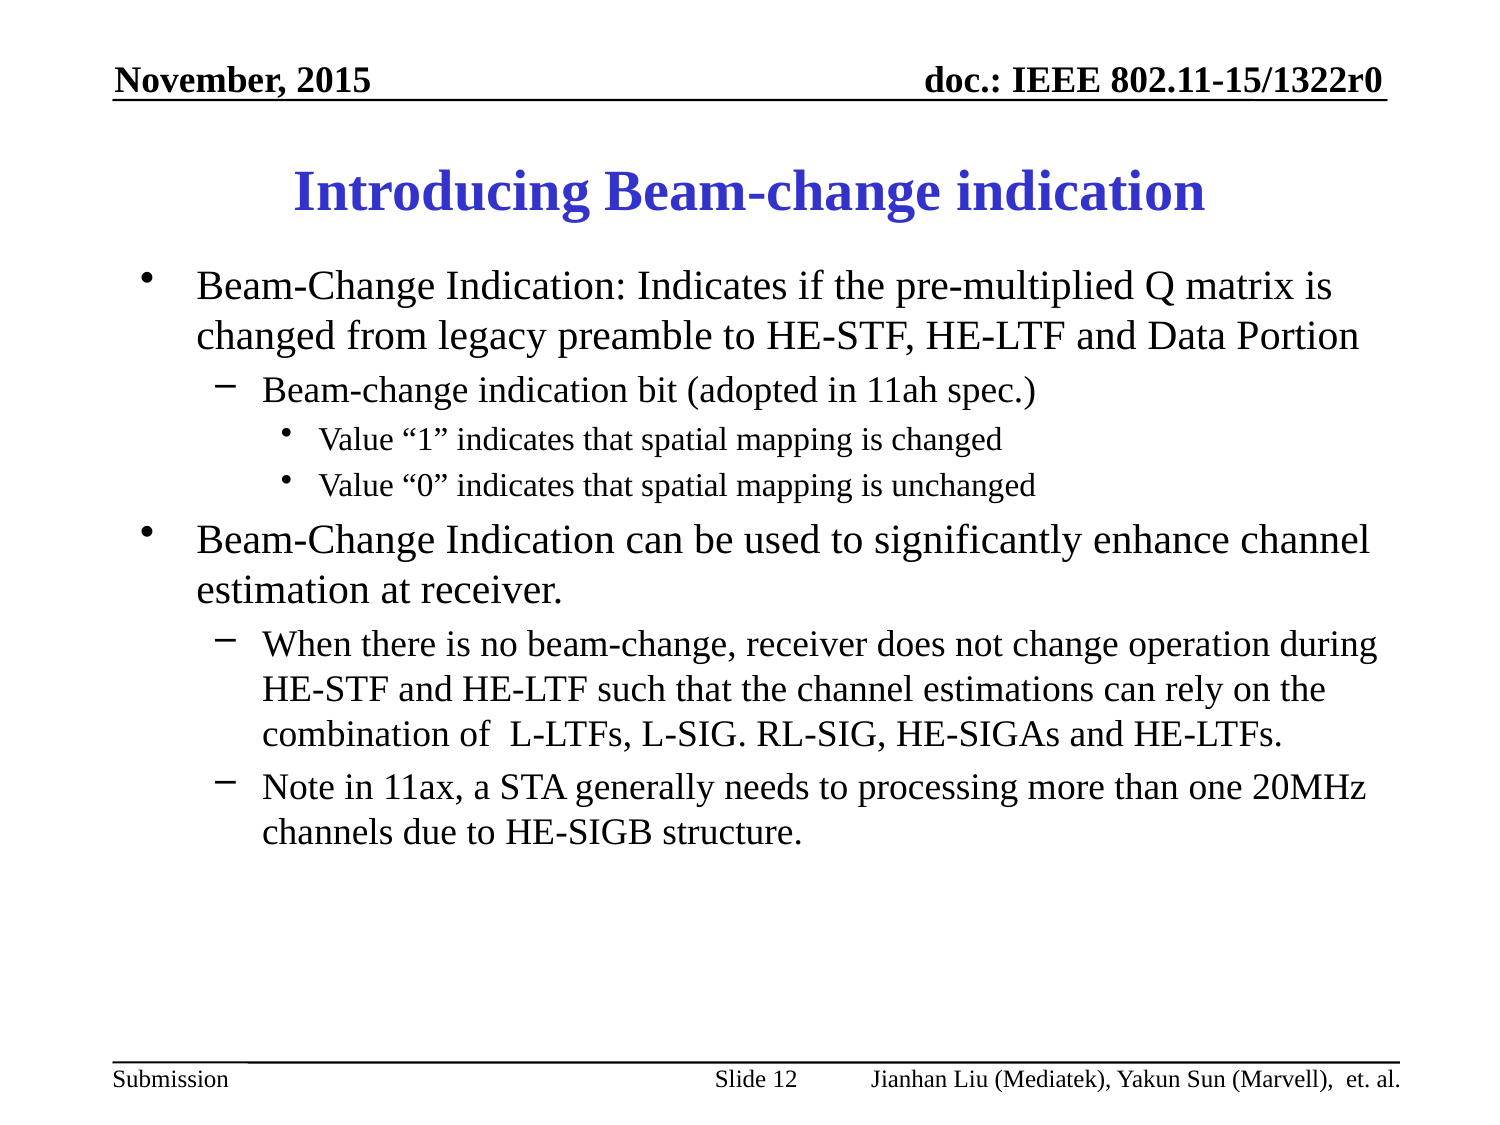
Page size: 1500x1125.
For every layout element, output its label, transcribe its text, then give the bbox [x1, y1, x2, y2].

slide_number Slide 12 [712, 1061, 800, 1093]
list Beam-Change Indication: Indicates if the pre-multiplied Q matrix is changed from legacy preamble to HE-STF, HE-LTF and Data Portion Beam-change indication bit (adopted in 11ah spec.) Value “1” indicates that spatial mapping is changed Value “0” indicates that spatial mapping is unchanged Beam-Change Indication can be used to significantly enhance channel estimation at receiver. When there is no beam-change, receiver does not change operation during HE-STF and HE-LTF such that the channel estimations can rely on the combination of L-LTFs, L-SIG. RL-SIG, HE-SIGAs and HE-LTFs. Note in 11ax, a STA generally needs to processing more than one 20MHz channels due to HE-SIGB structure. [124, 249, 1401, 1026]
footer Jianhan Liu (Mediatek), Yakun Sun (Marvell), et. al. [863, 1061, 1402, 1093]
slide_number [114, 54, 375, 101]
title Introducing Beam-change indication [112, 99, 1388, 276]
